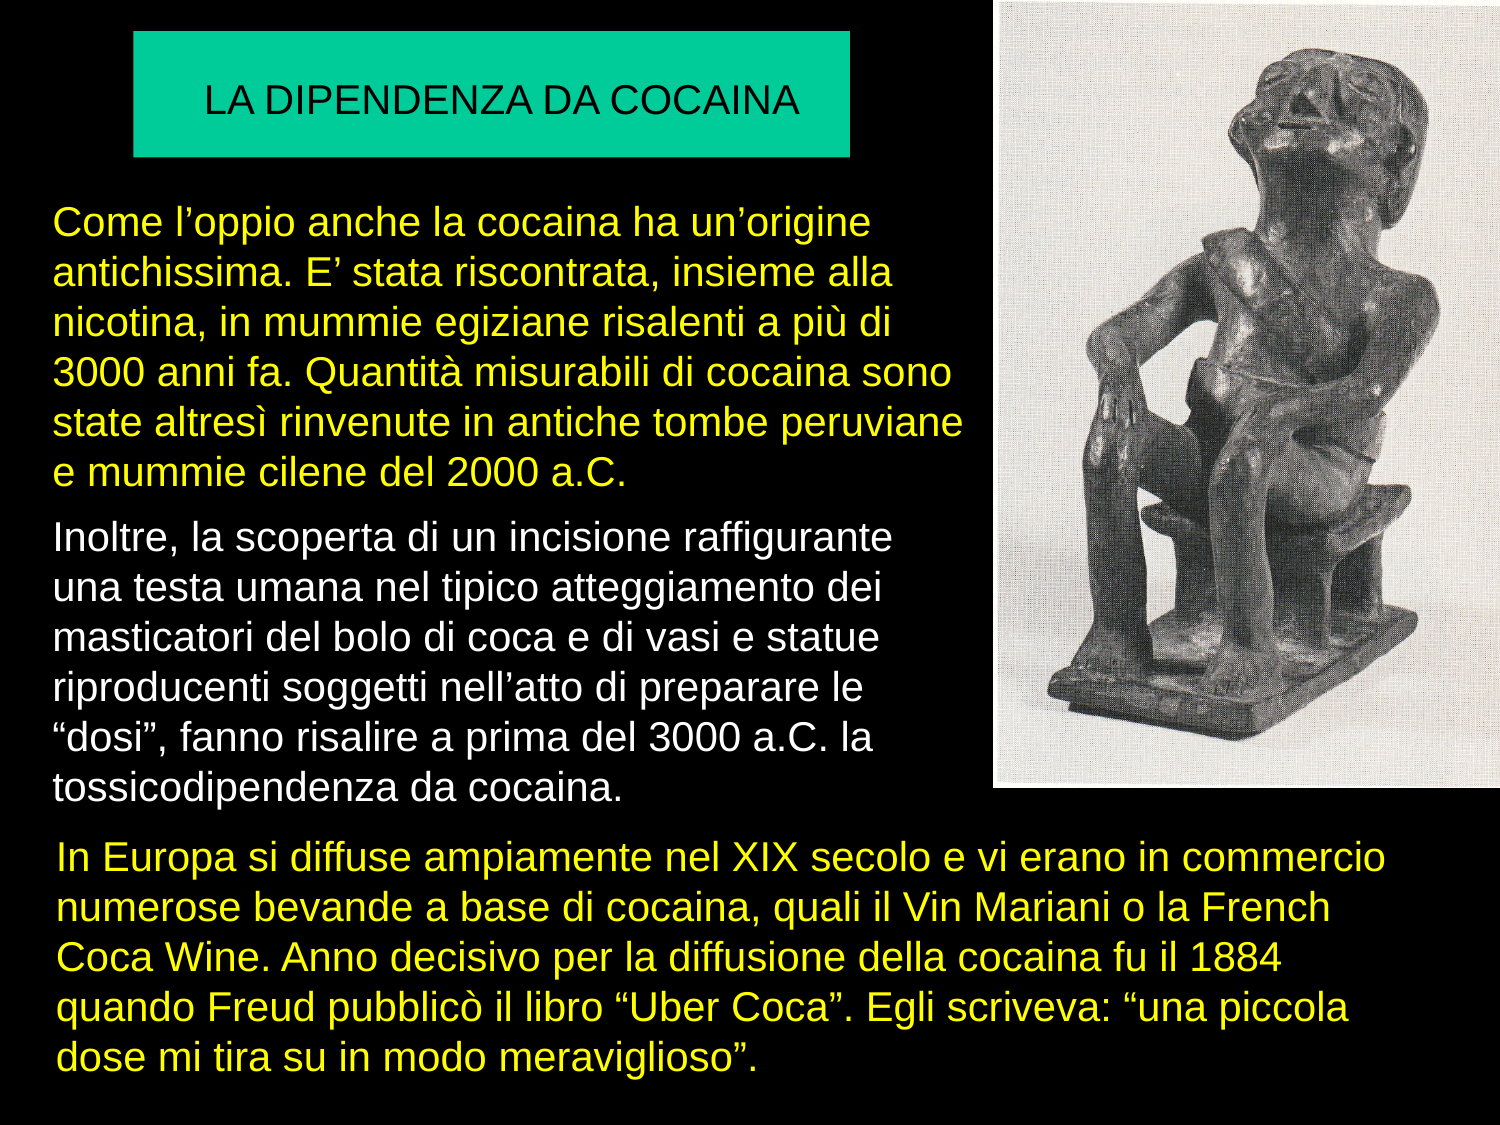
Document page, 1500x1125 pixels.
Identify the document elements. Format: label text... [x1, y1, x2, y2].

text_box In Europa si diffuse ampiamente nel XIX secolo e vi erano in commercio numerose bevande a base di cocaina, quali il Vin Mariani o la French Coca Wine. Anno decisivo per la diffusione della cocaina fu il 1884 quando Freud pubblicò il libro “Uber Coca”. Egli scriveva: “una piccola dose mi tira su in modo meraviglioso”. [41, 822, 1436, 1088]
text_box Come l’oppio anche la cocaina ha un’origine antichissima. E’ stata riscontrata, insieme alla nicotina, in mummie egiziane risalenti a più di 3000 anni fa. Quantità misurabili di cocaina sono state altresì rinvenute in antiche tombe peruviane e mummie cilene del 2000 a.C. [37, 187, 983, 503]
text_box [133, 30, 851, 158]
text_box Inoltre, la scoperta di un incisione raffigurante una testa umana nel tipico atteggiamento dei masticatori del bolo di coca e di vasi e statue riproducenti soggetti nell’atto di preparare le “dosi”, fanno risalire a prima del 3000 a.C. la tossicodipendenza da cocaina. [37, 502, 976, 817]
picture [992, 0, 1500, 788]
